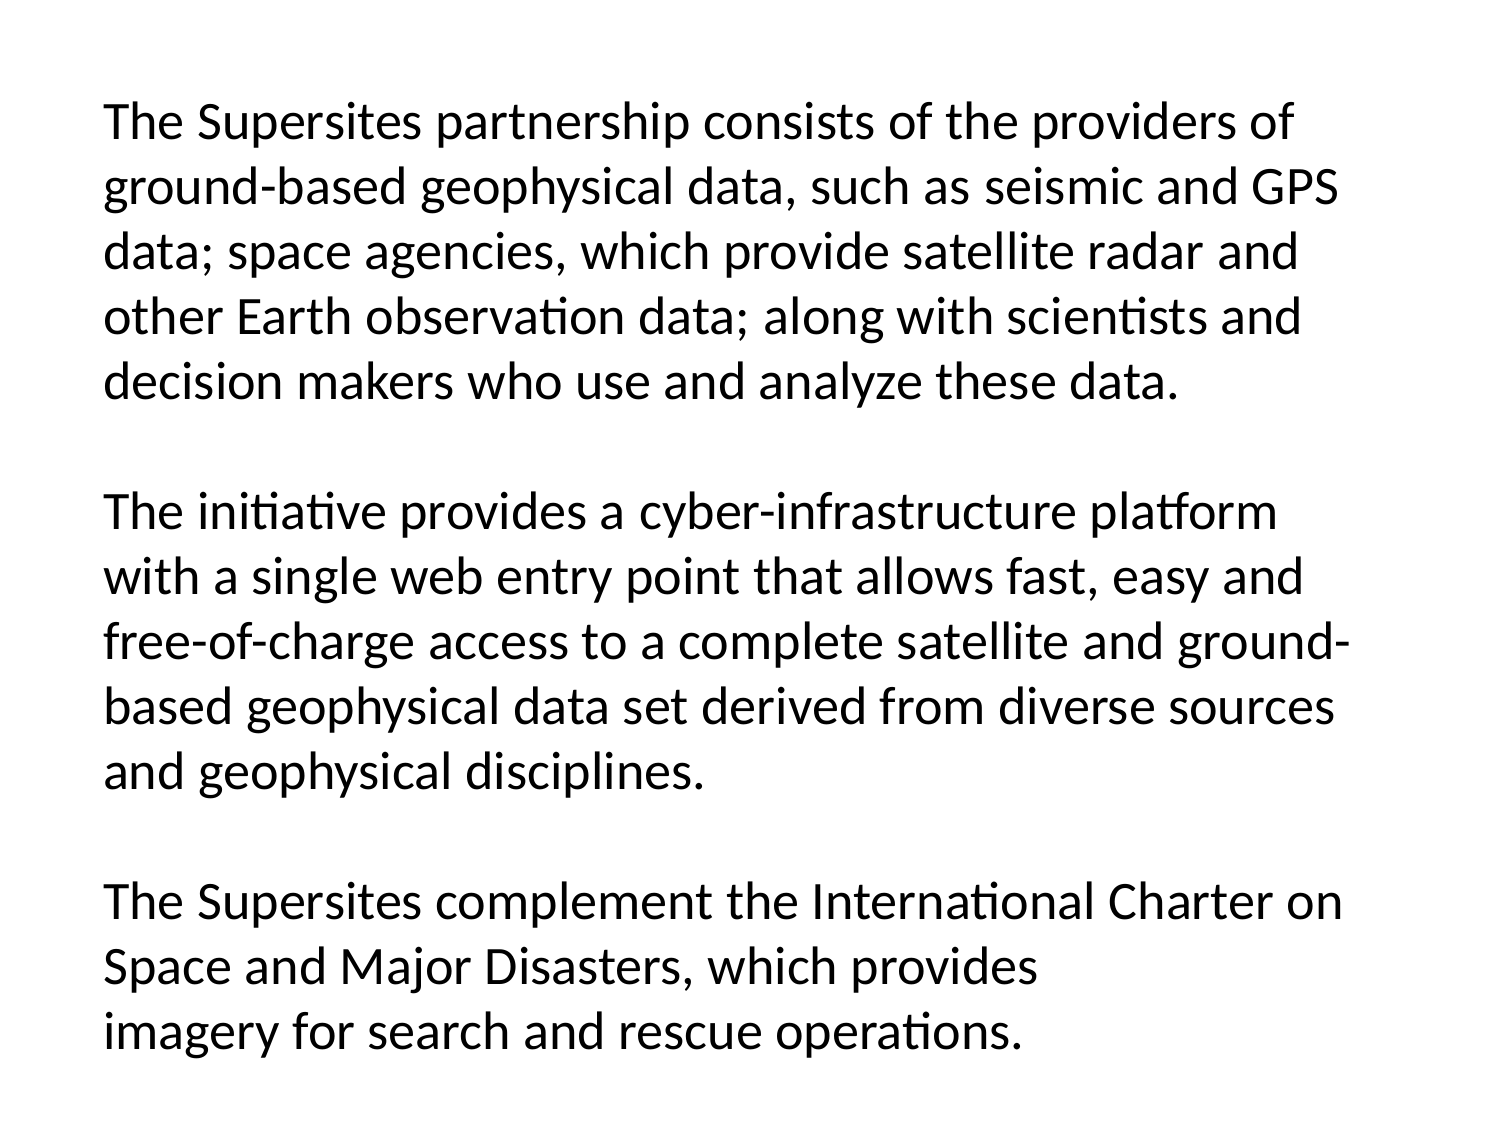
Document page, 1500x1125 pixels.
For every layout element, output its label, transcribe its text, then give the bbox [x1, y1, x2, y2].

text_box The Supersites partnership consists of the providers of ground-based geophysical data, such as seismic and GPS data; space agencies, which provide satellite radar and other Earth observation data; along with scientists and decision makers who use and analyze these data. The initiative provides a cyber-infrastructure platform with a single web entry point that allows fast, easy and free-of-charge access to a complete satellite and ground-based geophysical data set derived from diverse sources and geophysical disciplines. The Supersites complement the International Charter on Space and Major Disasters, which provides imagery for search and rescue operations. [88, 78, 1388, 1125]
